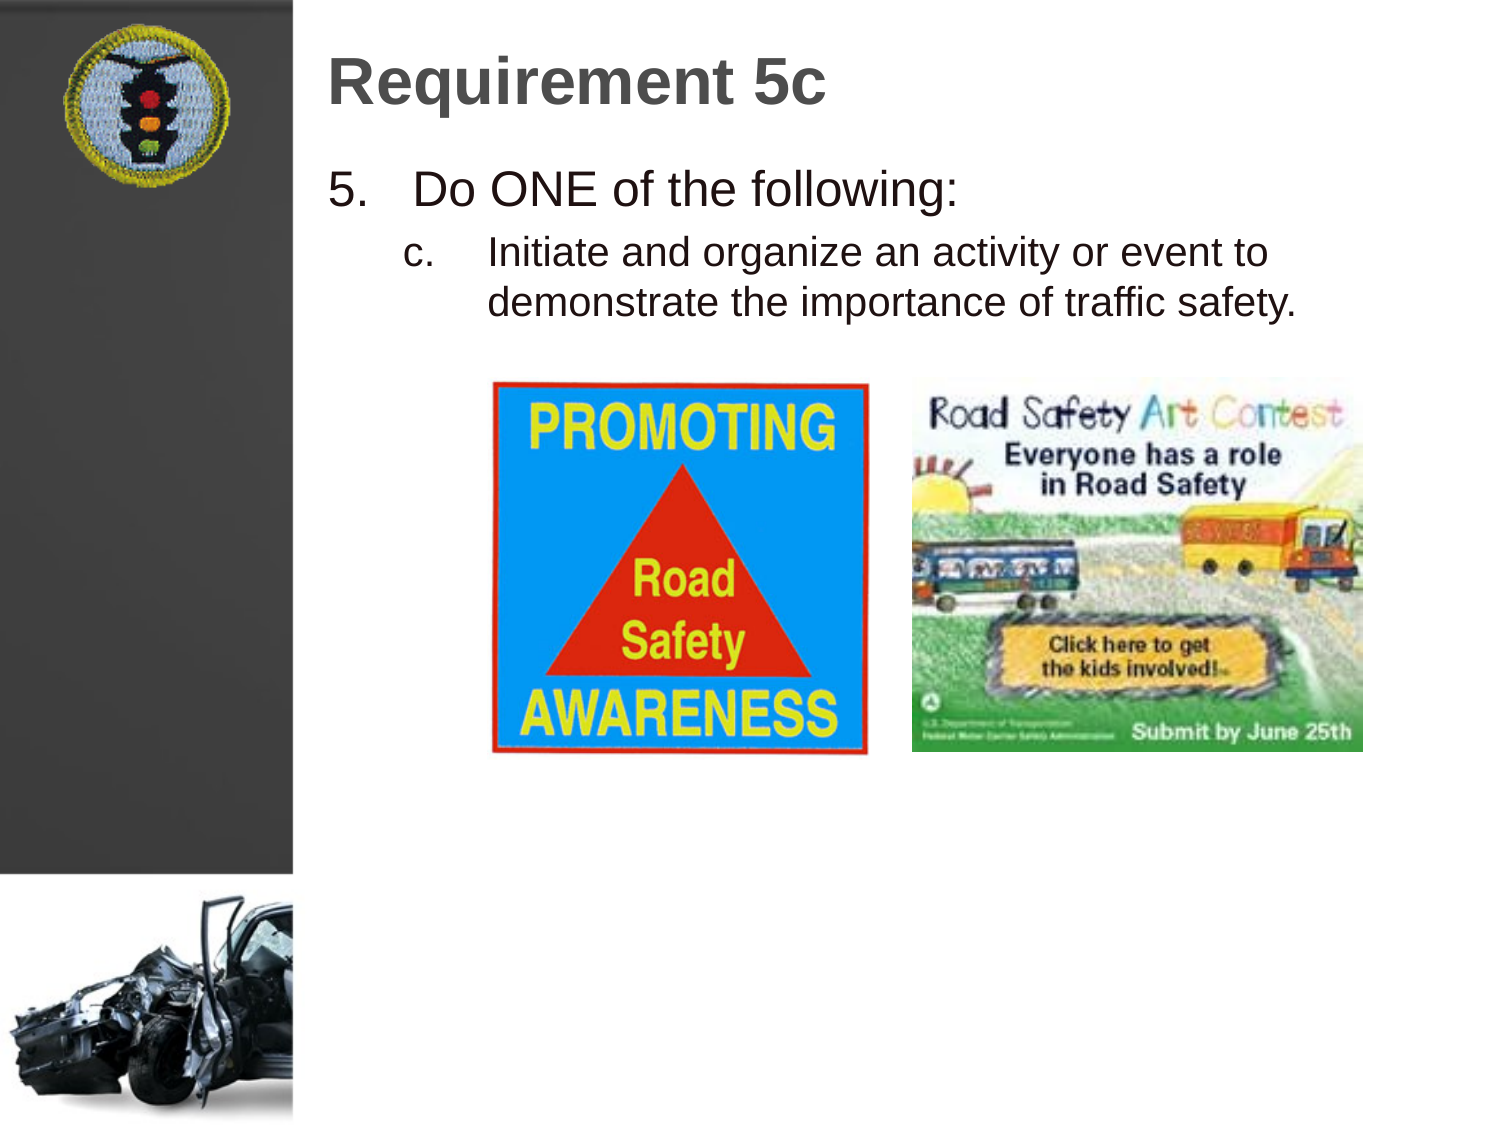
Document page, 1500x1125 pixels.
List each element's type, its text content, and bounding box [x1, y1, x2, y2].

picture [0, 0, 1500, 1125]
list Do ONE of the following: Initiate and organize an activity or event to demonstrate the importance of traffic safety. [312, 149, 1471, 1106]
title Requirement 5c [312, 19, 1471, 138]
